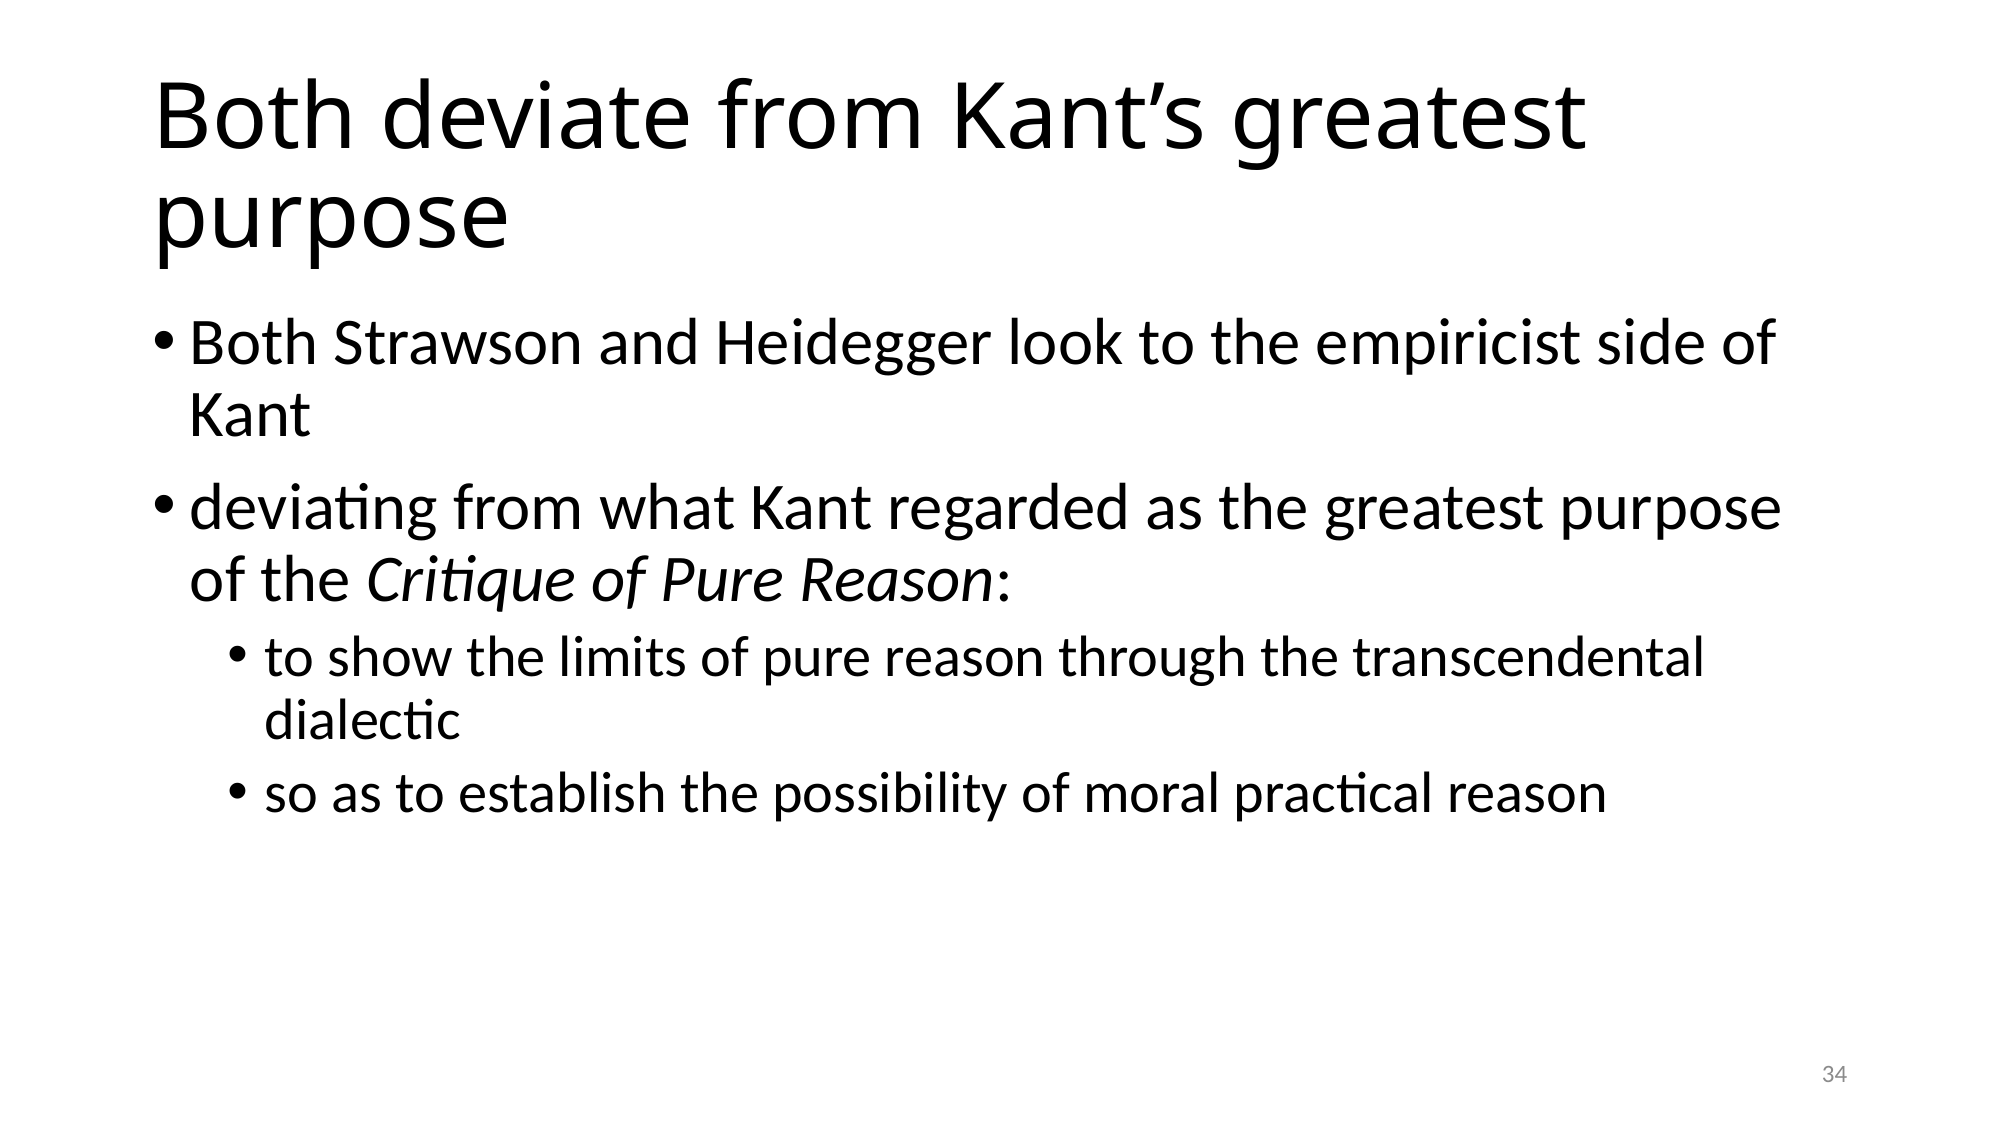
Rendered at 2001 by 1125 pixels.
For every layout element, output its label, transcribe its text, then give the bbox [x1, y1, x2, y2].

slide_number 34 [1412, 1042, 1863, 1103]
list Both Strawson and Heidegger look to the empiricist side of Kant deviating from what Kant regarded as the greatest purpose of the Critique of Pure Reason: to show the limits of pure reason through the transcendental dialectic so as to establish the possibility of moral practical reason [137, 299, 1863, 1014]
title Both deviate from Kant’s greatest purpose [137, 59, 1863, 278]
